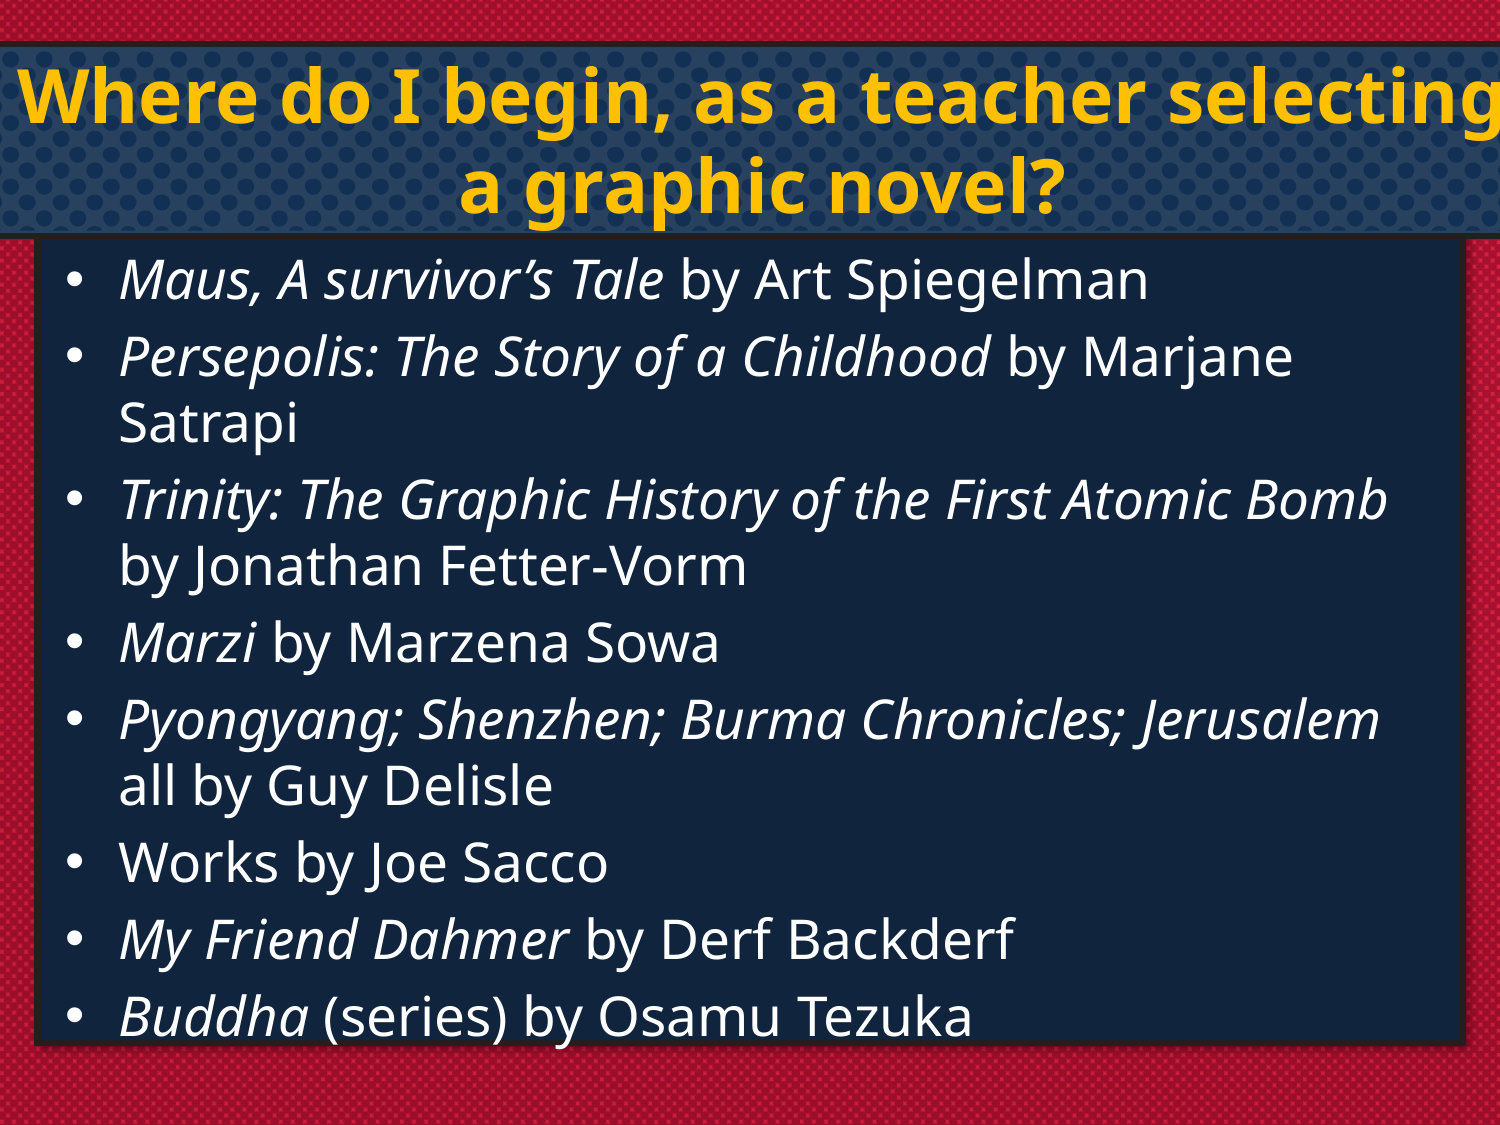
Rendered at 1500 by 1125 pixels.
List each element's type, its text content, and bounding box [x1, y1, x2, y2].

list Maus, A survivor’s Tale by Art Spiegelman Persepolis: The Story of a Childhood by Marjane Satrapi Trinity: The Graphic History of the First Atomic Bomb by Jonathan Fetter-Vorm Marzi by Marzena Sowa Pyongyang; Shenzhen; Burma Chronicles; Jerusalem all by Guy Delisle Works by Joe Sacco My Friend Dahmer by Derf Backderf Buddha (series) by Osamu Tezuka [50, 237, 1450, 1063]
picture [0, 0, 1500, 41]
picture [0, 239, 1500, 1125]
title Where do I begin, as a teacher selecting a graphic novel? [0, 50, 1500, 228]
